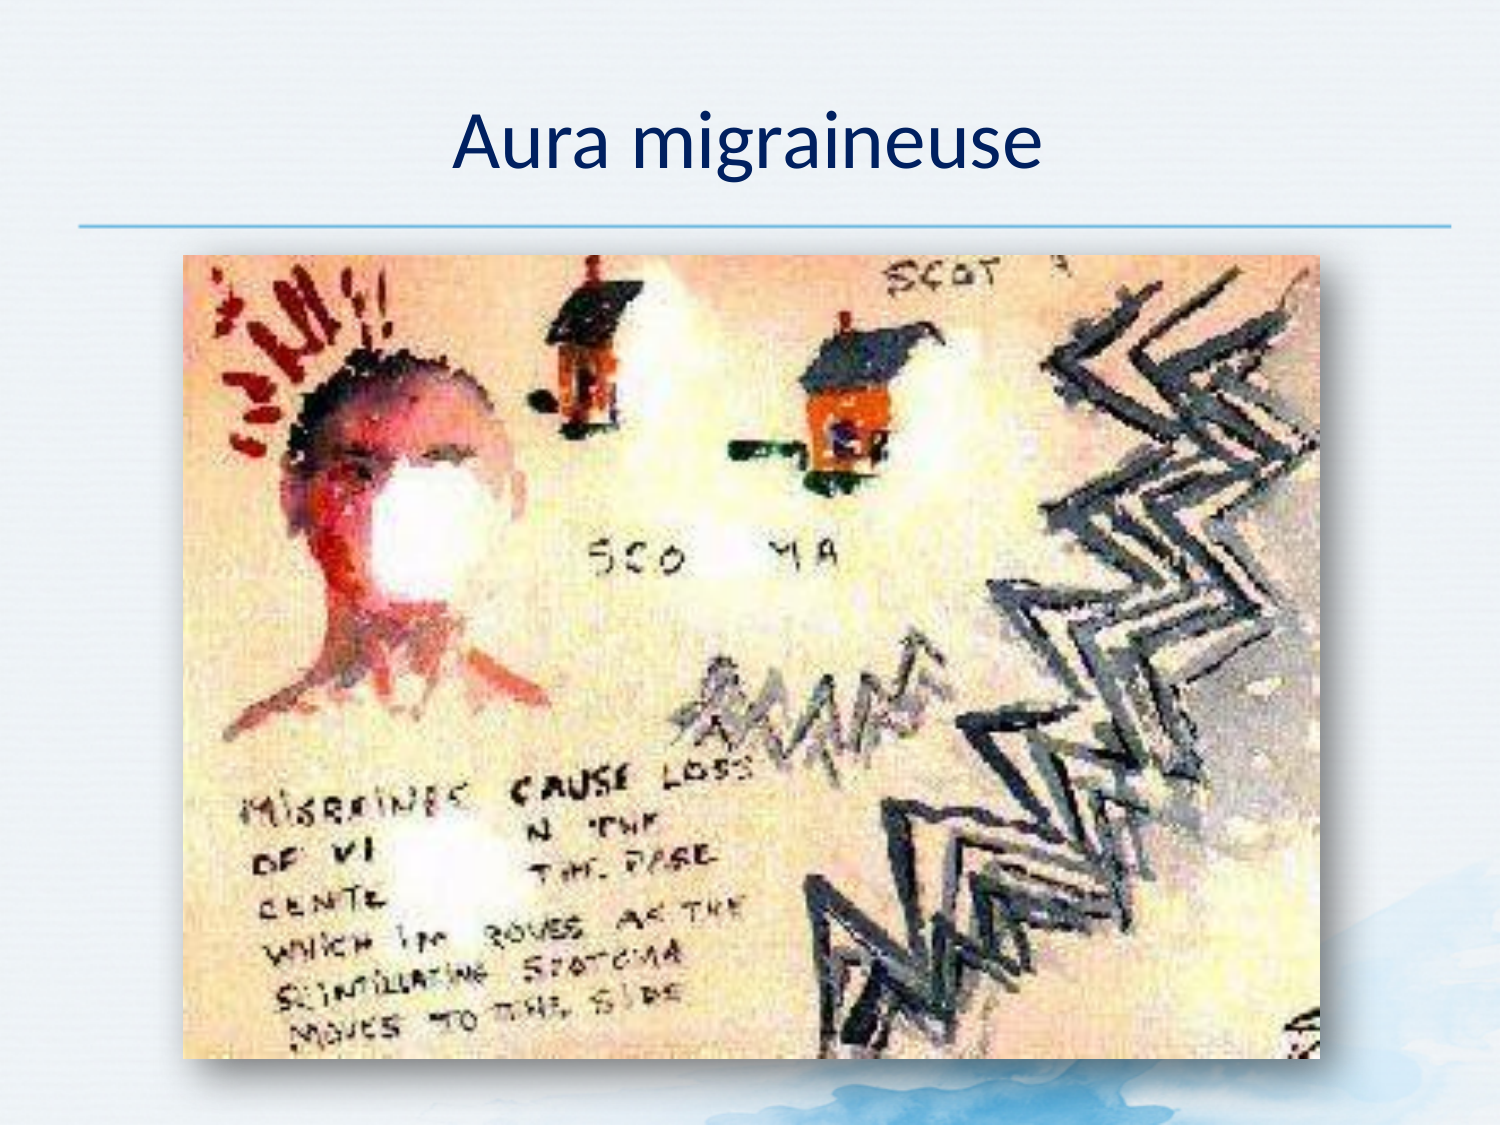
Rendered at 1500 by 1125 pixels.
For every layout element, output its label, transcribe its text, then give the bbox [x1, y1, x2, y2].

title Aura migraineuse [73, 41, 1424, 230]
picture [0, 0, 1500, 1125]
